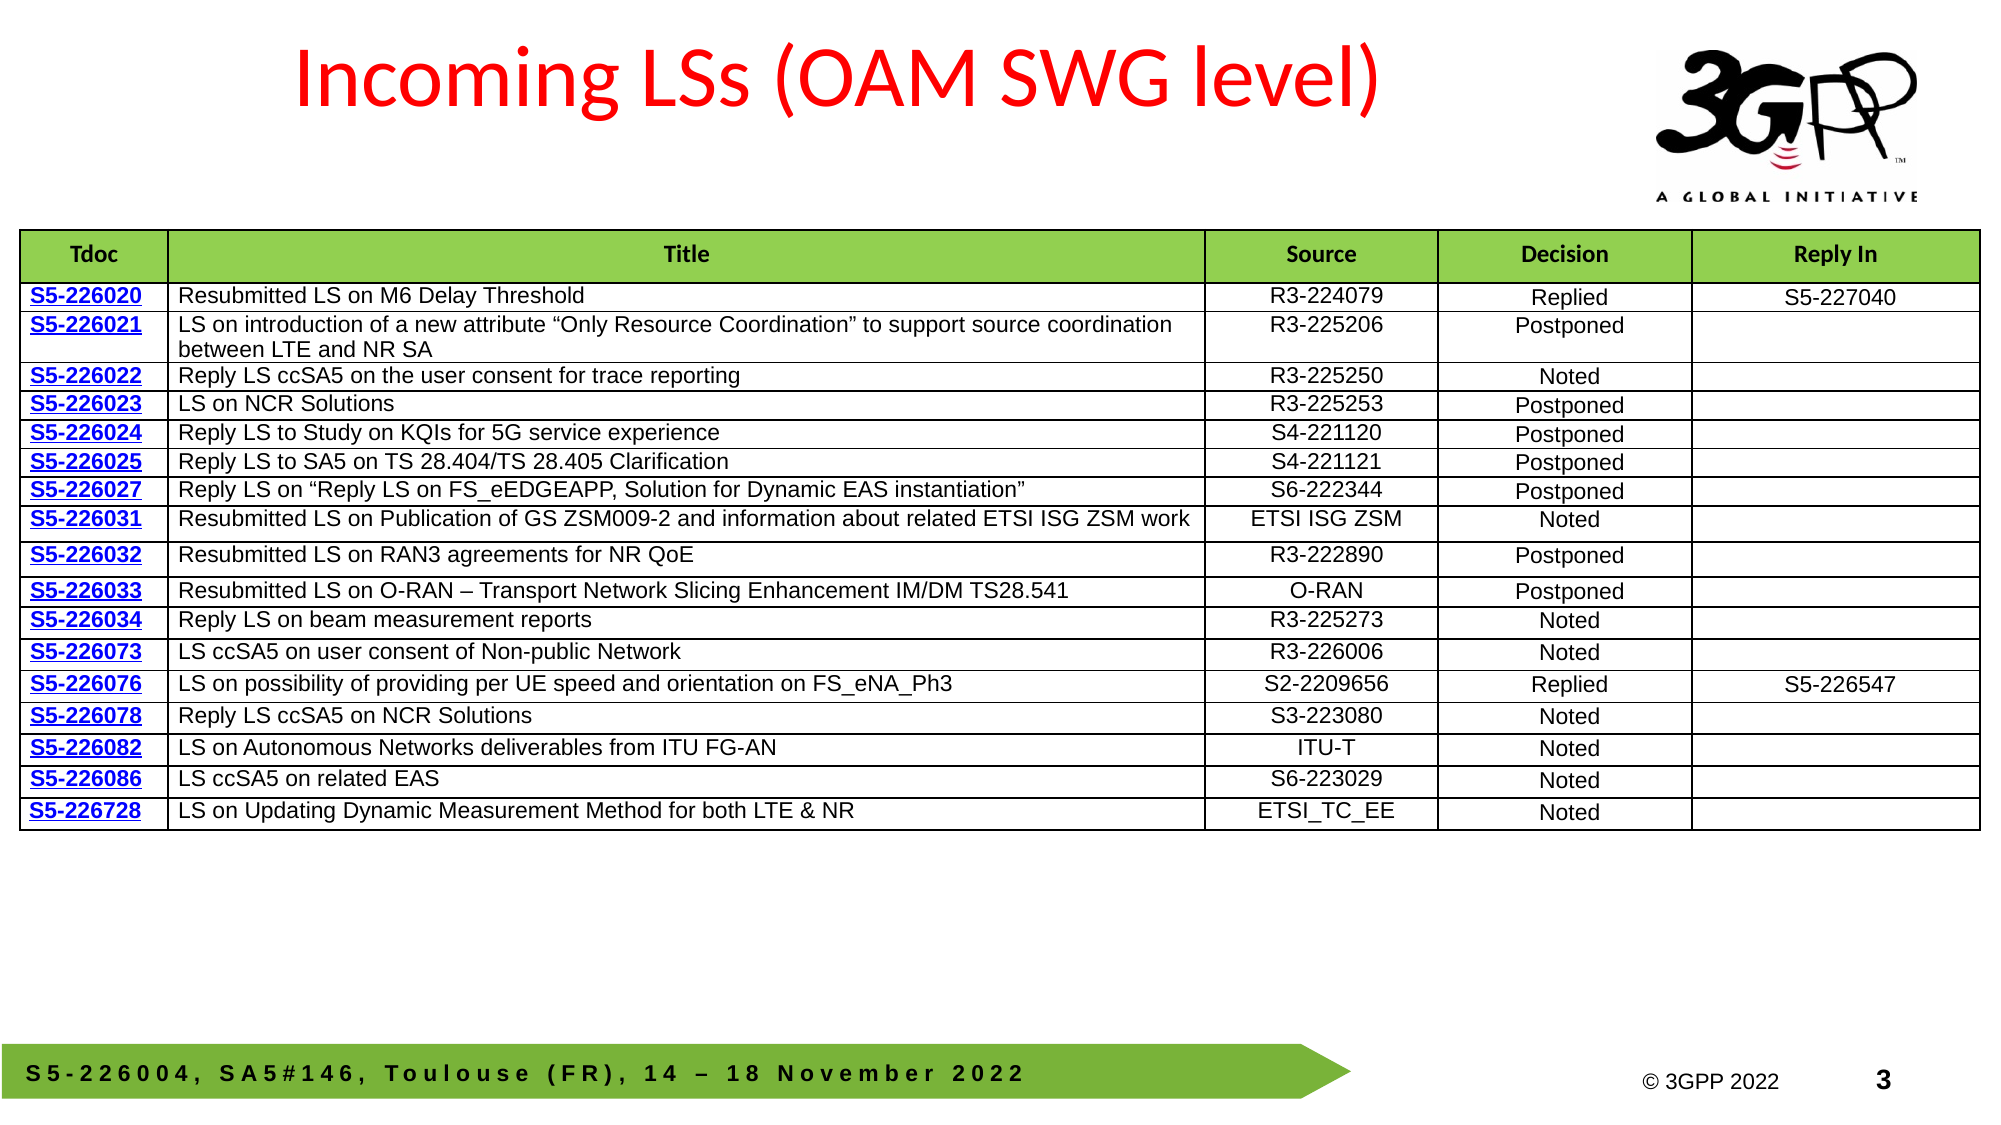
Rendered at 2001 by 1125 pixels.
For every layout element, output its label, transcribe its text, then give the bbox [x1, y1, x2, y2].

table_header Decision [1439, 231, 1691, 282]
table_cell Reply LS to Study on KQIs for 5G service experience [169, 421, 1204, 448]
table_cell S5-226728 [21, 799, 167, 829]
table_cell Noted [1439, 640, 1691, 670]
table_cell Reply LS to SA5 on TS 28.404/TS 28.405 Clarification [169, 449, 1204, 476]
table_cell [1693, 449, 1979, 476]
table_cell [1693, 703, 1979, 733]
table_cell Postponed [1439, 543, 1691, 576]
table_cell R3-225250 [1206, 363, 1437, 390]
table_cell LS on Updating Dynamic Measurement Method for both LTE & NR [169, 799, 1204, 829]
table_cell S4-221121 [1206, 449, 1437, 476]
table_cell R3-225253 [1206, 392, 1437, 419]
picture [1656, 50, 1917, 202]
table_cell S6-223029 [1206, 767, 1437, 797]
table_cell S2-2209656 [1206, 671, 1437, 702]
table_cell Resubmitted LS on Publication of GS ZSM009-2 and information about related ETSI ISG ZSM work [169, 507, 1204, 541]
table_cell [1693, 421, 1979, 448]
table_cell Reply LS on beam measurement reports [169, 608, 1204, 638]
table_cell S5-226078 [21, 703, 167, 733]
table_cell LS ccSA5 on user consent of Non-public Network [169, 640, 1204, 670]
table_cell S5-226020 [21, 284, 167, 311]
table_cell [1693, 640, 1979, 670]
table_cell S5-226073 [21, 640, 167, 670]
table_cell [1693, 767, 1979, 797]
table_cell ETSI ISG ZSM [1206, 507, 1437, 541]
table_cell Resubmitted LS on RAN3 agreements for NR QoE [169, 543, 1204, 576]
table_cell [1693, 578, 1979, 606]
table_cell Noted [1439, 507, 1691, 541]
table_cell [1693, 507, 1979, 541]
table_cell Resubmitted LS on O-RAN – Transport Network Slicing Enhancement IM/DM TS28.541 [169, 578, 1204, 606]
table_cell Resubmitted LS on M6 Delay Threshold [169, 284, 1204, 311]
table_cell LS on NCR Solutions [169, 392, 1204, 419]
table_cell R3-225273 [1206, 608, 1437, 638]
table_cell Noted [1439, 363, 1691, 390]
table_cell R3-226006 [1206, 640, 1437, 670]
table_cell Noted [1439, 799, 1691, 829]
table_cell Noted [1439, 608, 1691, 638]
table_cell S5-226547 [1693, 671, 1979, 702]
table_cell S6-222344 [1206, 478, 1437, 505]
table_cell Noted [1439, 767, 1691, 797]
table_cell LS ccSA5 on related EAS [169, 767, 1204, 797]
table_cell R3-222890 [1206, 543, 1437, 576]
table_header Title [169, 231, 1204, 282]
table_cell S5-226032 [21, 543, 167, 576]
table_cell R3-225206 [1206, 312, 1437, 362]
table_header Tdoc [21, 231, 167, 282]
table_cell [1693, 543, 1979, 576]
table_cell Postponed [1439, 421, 1691, 448]
table_cell S4-221120 [1206, 421, 1437, 448]
table_cell S5-226082 [21, 735, 167, 765]
table_cell Reply LS ccSA5 on NCR Solutions [169, 703, 1204, 733]
table_cell LS on introduction of a new attribute “Only Resource Coordination” to support source coordination between LTE and NR SA [169, 312, 1204, 362]
title Incoming LSs (OAM SWG level) [102, 8, 1575, 135]
table_cell Reply LS on “Reply LS on FS_eEDGEAPP, Solution for Dynamic EAS instantiation” [169, 478, 1204, 505]
table_cell Postponed [1439, 392, 1691, 419]
table_cell Replied [1439, 671, 1691, 702]
table_cell Noted [1439, 735, 1691, 765]
table_cell S5-226027 [21, 478, 167, 505]
table_cell S5-226023 [21, 392, 167, 419]
table_cell S5-226076 [21, 671, 167, 702]
table_cell Replied [1439, 284, 1691, 311]
table_cell R3-224079 [1206, 284, 1437, 311]
table_cell S5-226021 [21, 312, 167, 362]
table_cell Postponed [1439, 312, 1691, 362]
table_header Source [1206, 231, 1437, 282]
table_cell Noted [1439, 703, 1691, 733]
table_cell Postponed [1439, 578, 1691, 606]
table_cell S5-226022 [21, 363, 167, 390]
table_cell S5-226024 [21, 421, 167, 448]
table_cell [1693, 363, 1979, 390]
table_cell O-RAN [1206, 578, 1437, 606]
table_cell [1693, 735, 1979, 765]
table_cell S5-226086 [21, 767, 167, 797]
table_cell Postponed [1439, 478, 1691, 505]
table_cell [1693, 799, 1979, 829]
table_cell [1693, 478, 1979, 505]
table_cell [1693, 312, 1979, 362]
table_cell Reply LS ccSA5 on the user consent for trace reporting [169, 363, 1204, 390]
table_header Reply In [1693, 231, 1979, 282]
table_cell S3-223080 [1206, 703, 1437, 733]
table_cell Postponed [1439, 449, 1691, 476]
table_cell S5-227040 [1693, 284, 1979, 311]
table_cell S5-226031 [21, 507, 167, 541]
table_cell [1693, 608, 1979, 638]
table_cell ETSI_TC_EE [1206, 799, 1437, 829]
table_cell S5-226025 [21, 449, 167, 476]
table_cell ITU-T [1206, 735, 1437, 765]
table_cell LS on possibility of providing per UE speed and orientation on FS_eNA_Ph3 [169, 671, 1204, 702]
table_cell S5-226033 [21, 578, 167, 606]
table_cell LS on Autonomous Networks deliverables from ITU FG-AN [169, 735, 1204, 765]
table_cell S5-226034 [21, 608, 167, 638]
table_cell [1693, 392, 1979, 419]
